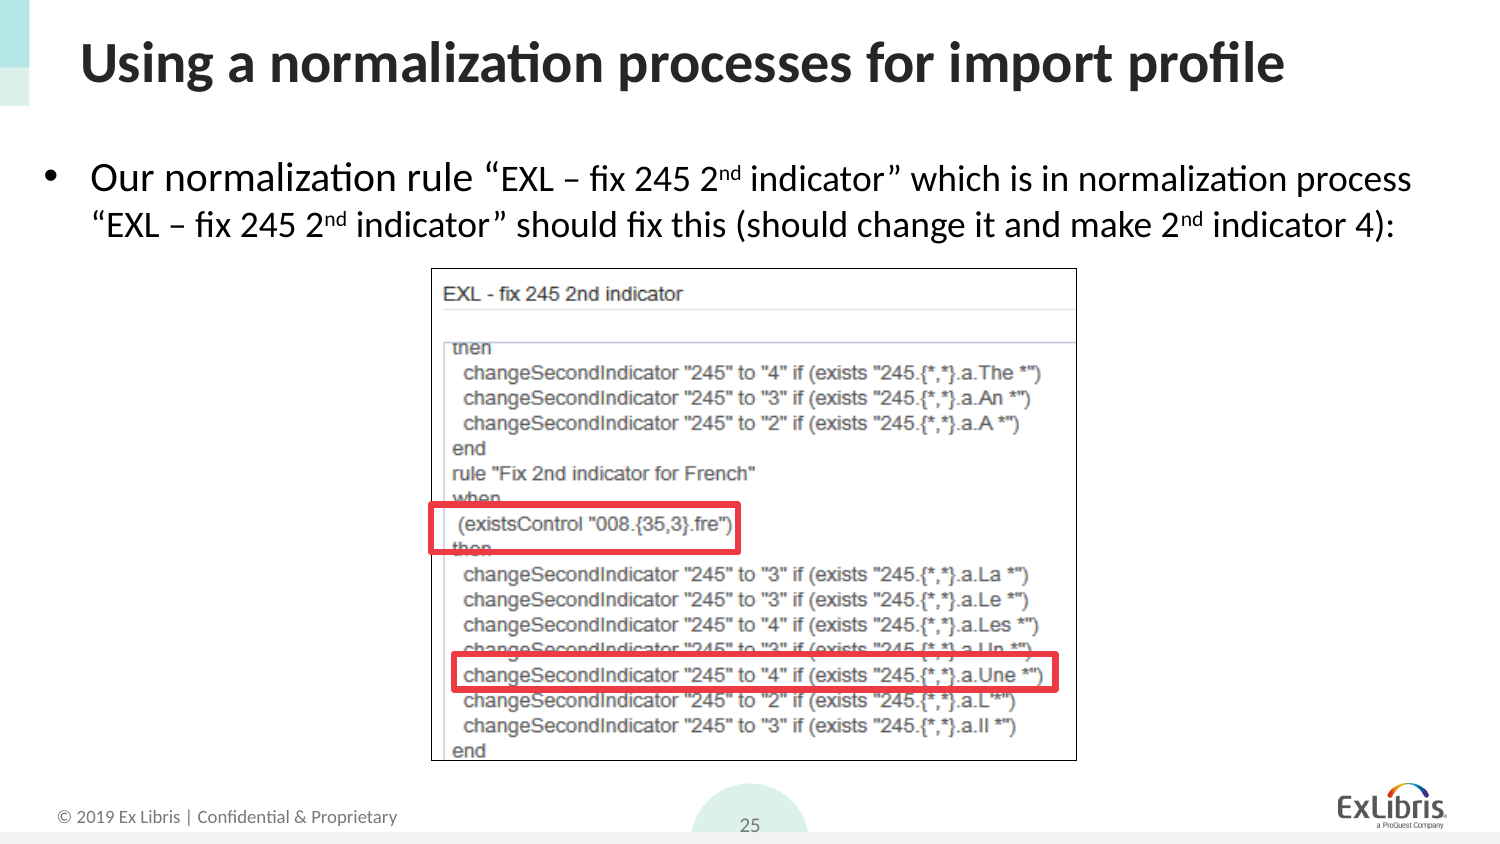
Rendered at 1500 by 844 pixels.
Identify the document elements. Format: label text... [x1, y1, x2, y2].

title Using a normalization processes for import profile [64, 11, 1447, 107]
picture [1338, 783, 1447, 829]
slide_number 25 [705, 793, 795, 844]
text_box Our normalization rule “EXL – fix 245 2nd indicator” which is in normalization process “EXL – fix 245 2nd indicator” should fix this (should change it and make 2nd indicator 4): [28, 142, 1471, 253]
picture [430, 268, 1078, 761]
